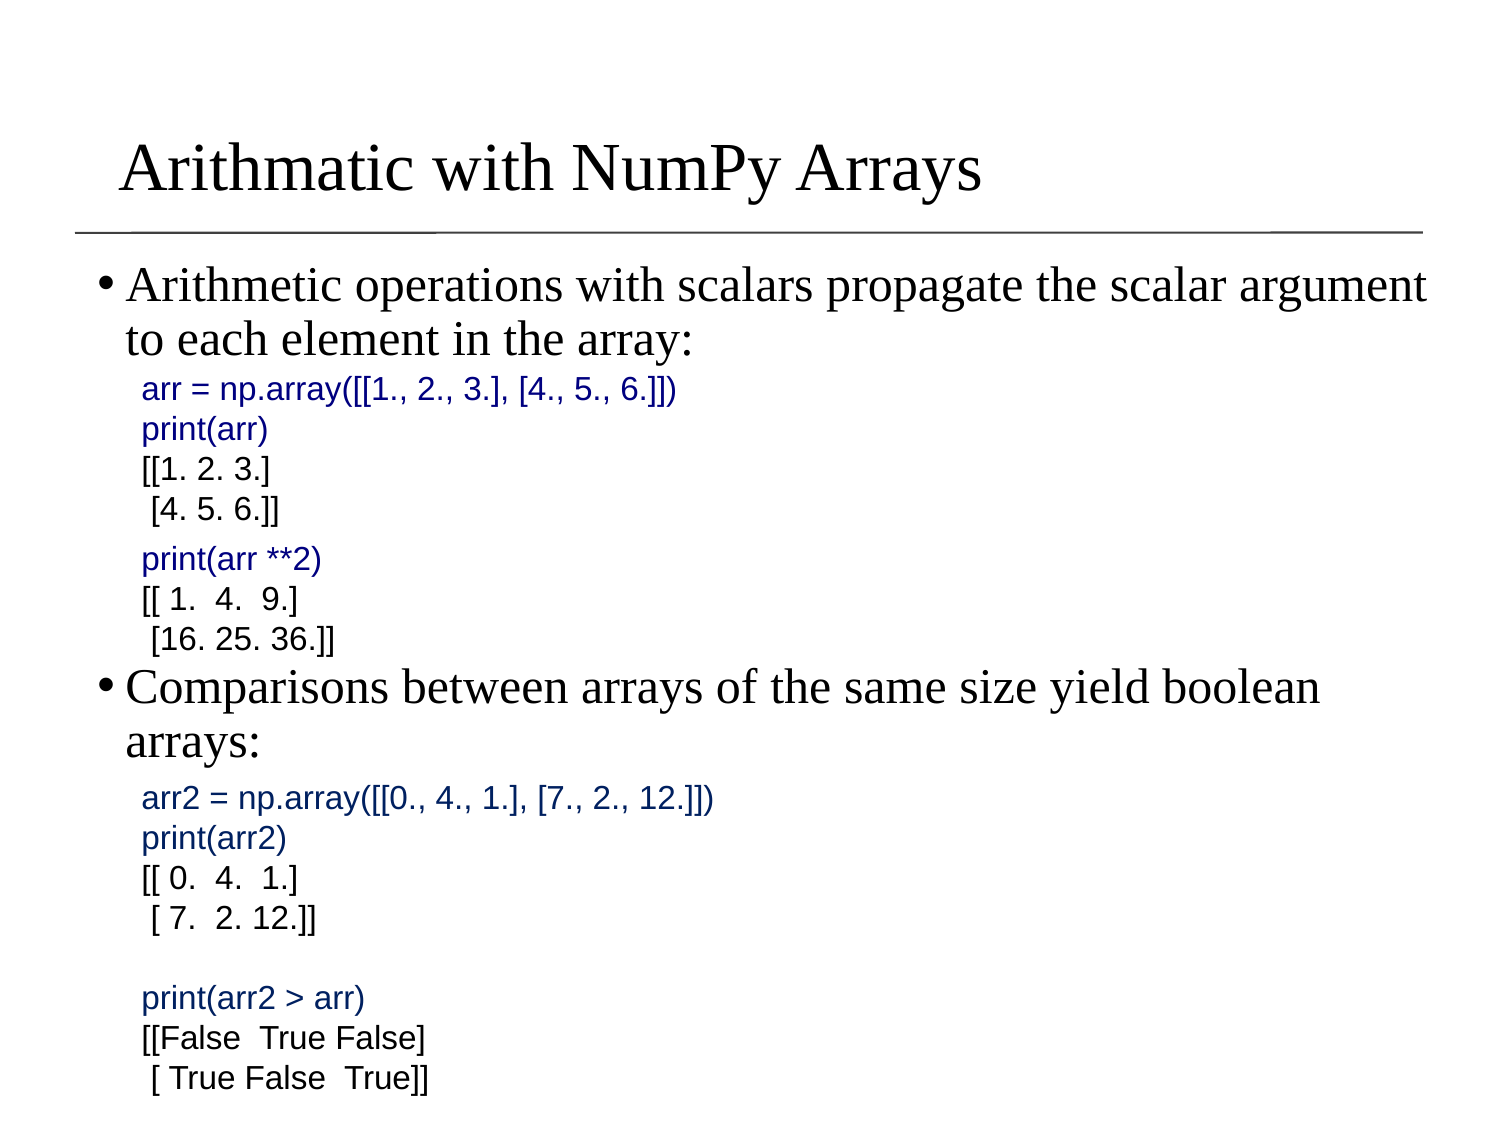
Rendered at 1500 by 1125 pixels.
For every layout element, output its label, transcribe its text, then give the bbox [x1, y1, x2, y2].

list Arithmetic operations with scalars propagate the scalar argument to each element in the array: Comparisons between arrays of the same size yield boolean arrays: [82, 250, 1467, 965]
text_box arr = np.array([[1., 2., 3.], [4., 5., 6.]]) print(arr) [[1. 2. 3.] [4. 5. 6.]] print(arr **2) [[ 1. 4. 9.] [16. 25. 36.]] arr2 = np.array([[0., 4., 1.], [7., 2., 12.]]) print(arr2) [[ 0. 4. 1.] [ 7. 2. 12.]] print(arr2 > arr) [[False True False] [ True False True]] [126, 360, 1397, 1104]
title Arithmatic with NumPy Arrays [103, 59, 1397, 250]
